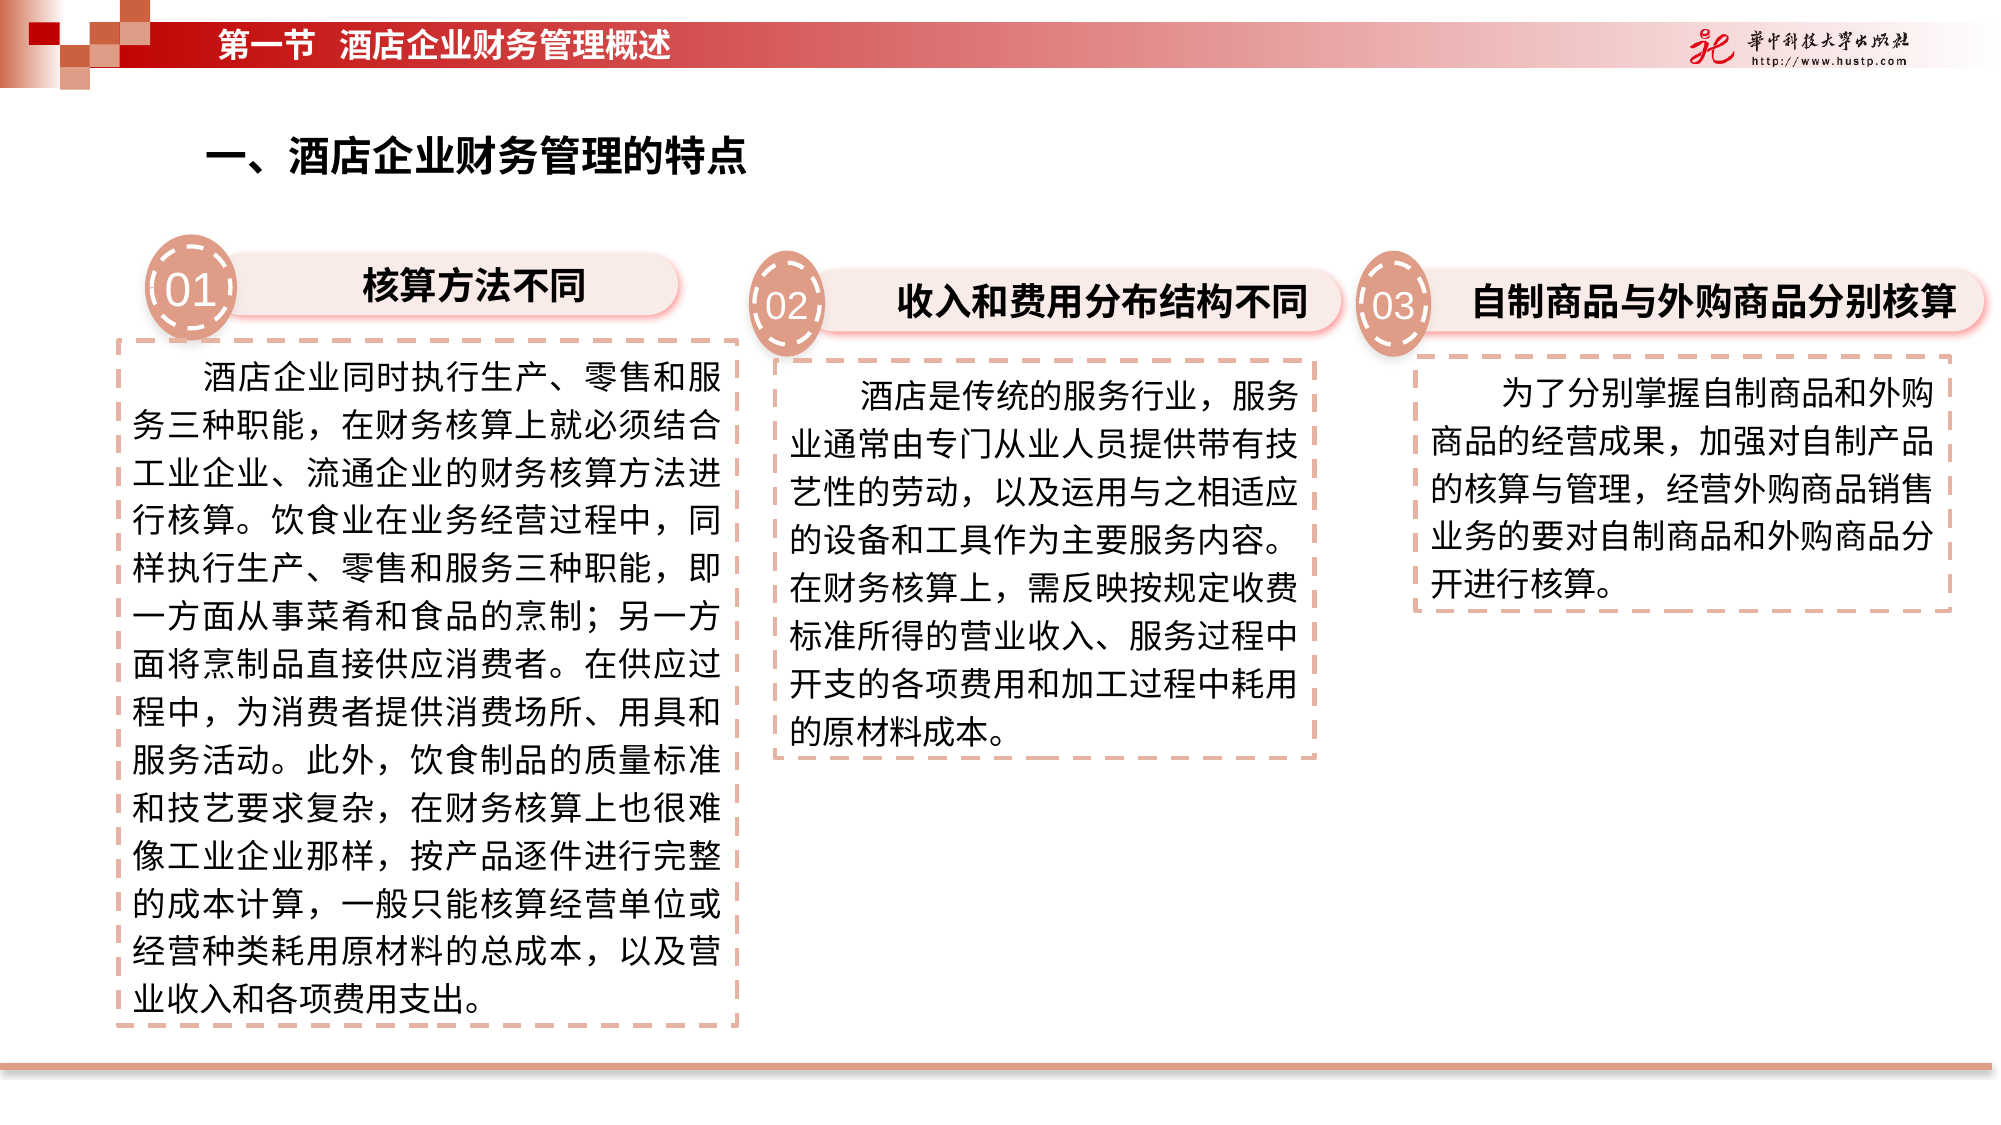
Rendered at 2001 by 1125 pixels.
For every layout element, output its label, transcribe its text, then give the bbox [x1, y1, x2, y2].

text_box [117, 234, 1985, 1033]
text_box 一、酒店企业财务管理的特点 [190, 122, 1066, 187]
picture [1661, 0, 1939, 90]
text_box 第一节 酒店企业财务管理概述 [202, 17, 971, 72]
